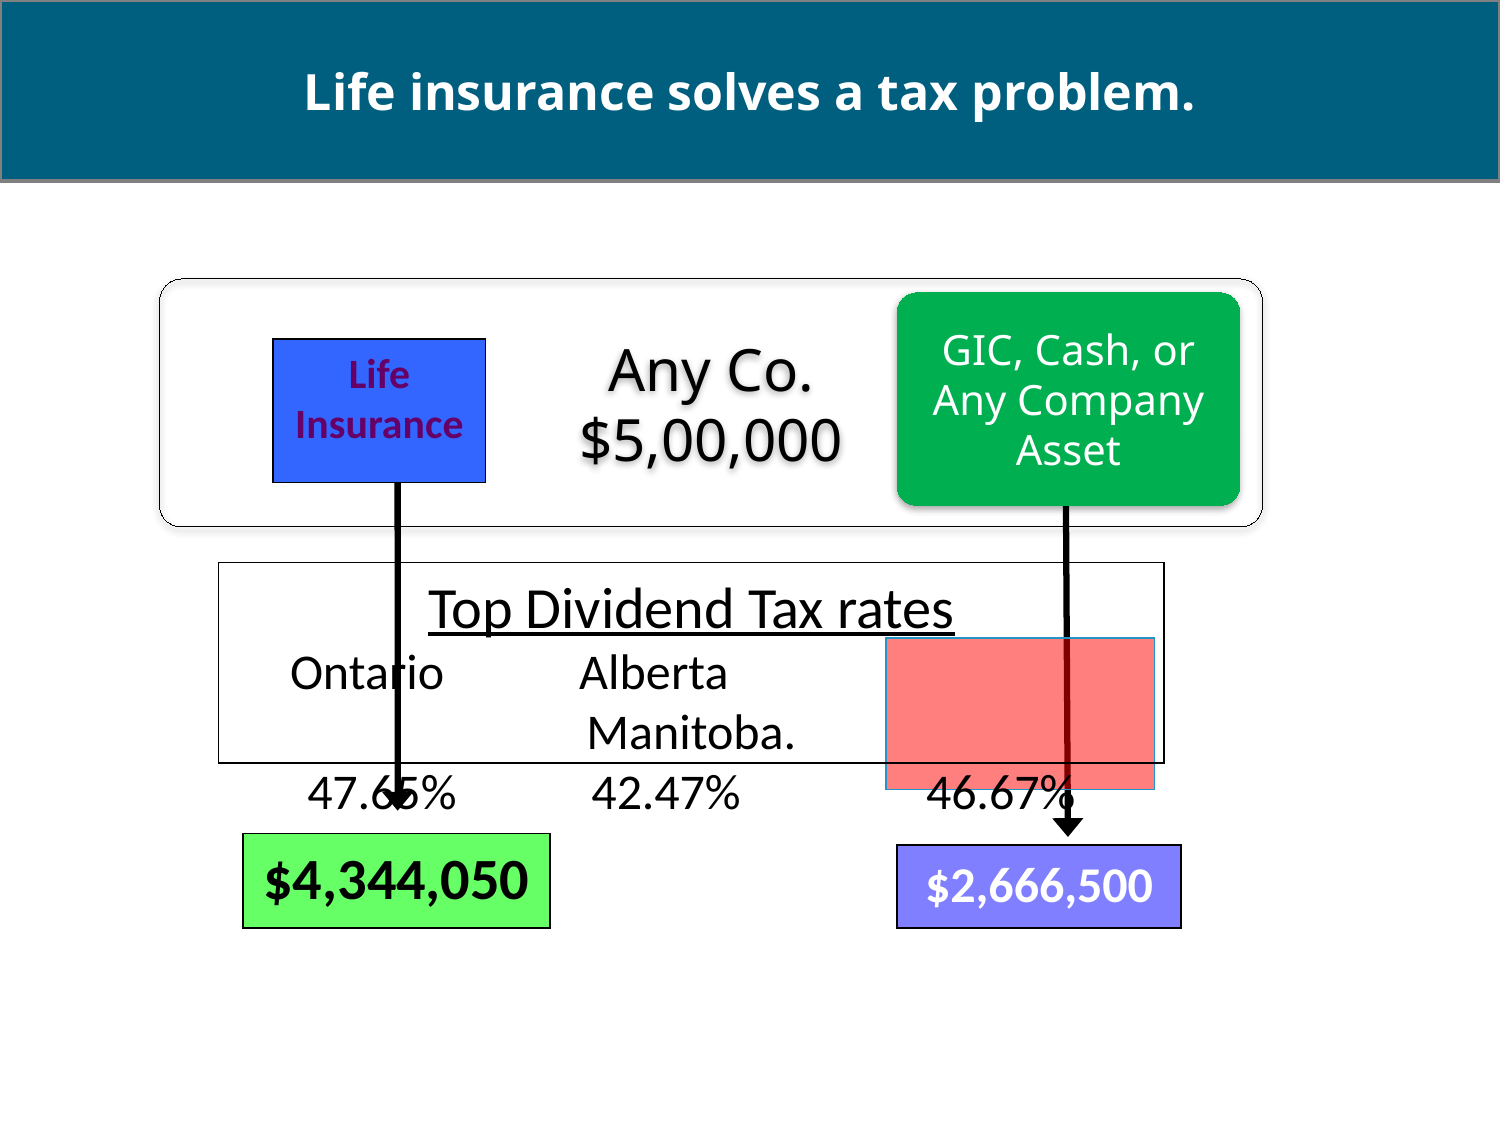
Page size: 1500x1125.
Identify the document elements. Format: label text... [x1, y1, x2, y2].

text_box [387, 764, 409, 811]
text_box Life insurance solves a tax problem. [0, 0, 1500, 183]
text_box $2,666,500 [897, 845, 1182, 928]
text_box Any Co. $5,00,000 [159, 278, 1263, 527]
text_box Life Insurance [273, 339, 486, 483]
text_box GIC, Cash, or Any Company Asset [897, 292, 1240, 506]
text_box Top Dividend Tax rates Ontario Alberta Manitoba. 47.65% 42.47% 46.67% [218, 562, 1165, 764]
text_box [886, 764, 1155, 790]
text_box $4,344,050 [243, 833, 551, 928]
text_box [1057, 790, 1079, 837]
